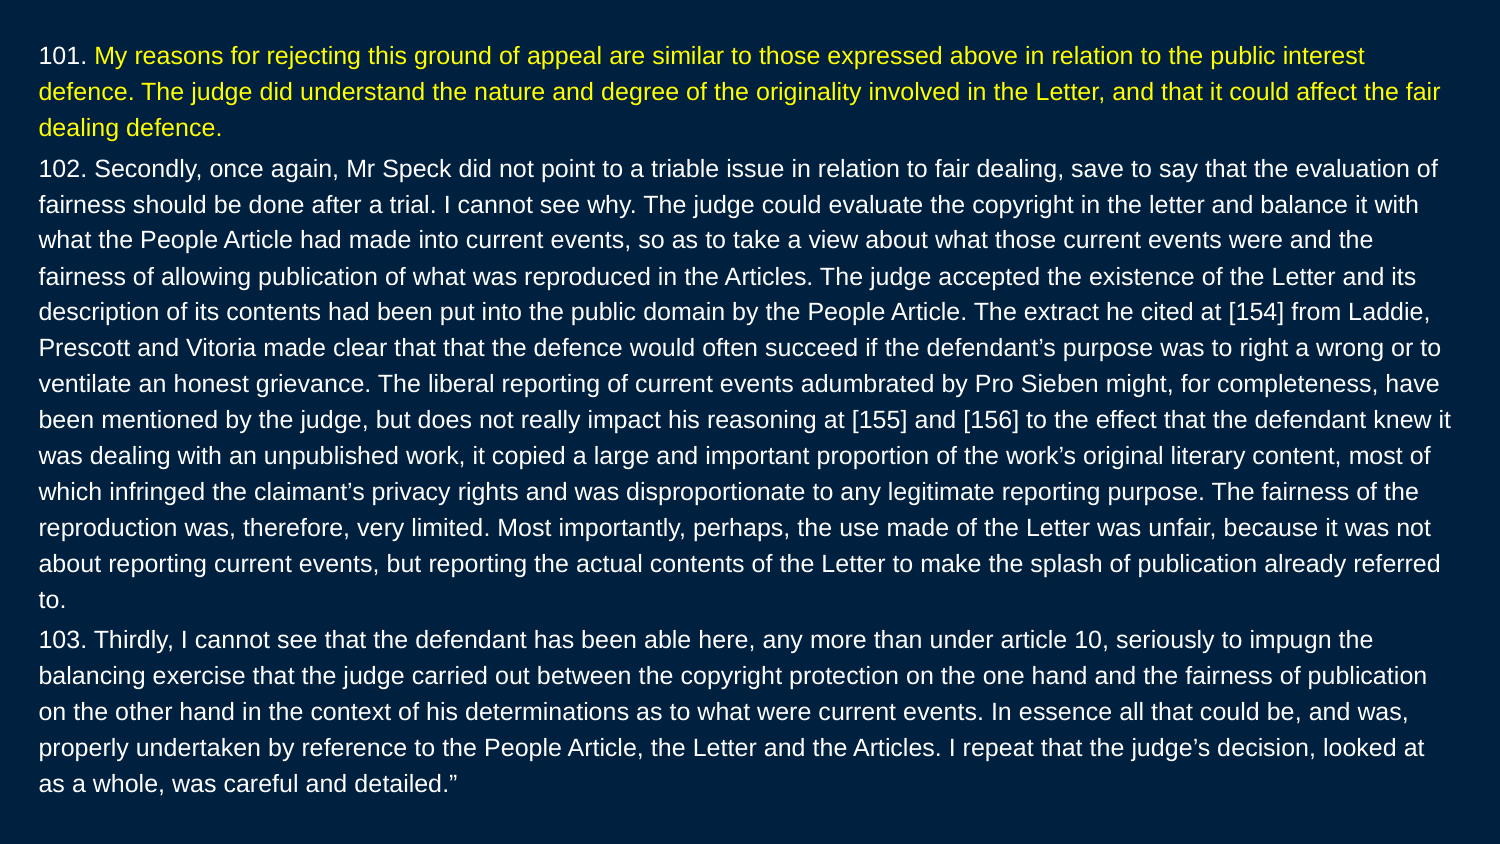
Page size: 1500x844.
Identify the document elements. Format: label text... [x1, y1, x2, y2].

list 101. My reasons for rejecting this ground of appeal are similar to those expressed above in relation to the public interest defence. The judge did understand the nature and degree of the originality involved in the Letter, and that it could affect the fair dealing defence. 102. Secondly, once again, Mr Speck did not point to a triable issue in relation to fair dealing, save to say that the evaluation of fairness should be done after a trial. I cannot see why. The judge could evaluate the copyright in the letter and balance it with what the People Article had made into current events, so as to take a view about what those current events were and the fairness of allowing publication of what was reproduced in the Articles. The judge accepted the existence of the Letter and its description of its contents had been put into the public domain by the People Article. The extract he cited at [154] from Laddie, Prescott and Vitoria made clear that that the defence would often succeed if the defendant’s purpose was to right a wrong or to ventilate an honest grievance. The liberal reporting of current events adumbrated by Pro Sieben might, for completeness, have been mentioned by the judge, but does not really impact his reasoning at [155] and [156] to the effect that the defendant knew it was dealing with an unpublished work, it copied a large and important proportion of the work’s original literary content, most of which infringed the claimant’s privacy rights and was disproportionate to any legitimate reporting purpose. The fairness of the reproduction was, therefore, very limited. Most importantly, perhaps, the use made of the Letter was unfair, because it was not about reporting current events, but reporting the actual contents of the Letter to make the splash of publication already referred to. 103. Thirdly, I cannot see that the defendant has been able here, any more than under article 10, seriously to impugn the balancing exercise that the judge carried out between the copyright protection on the one hand and the fairness of publication on the other hand in the context of his determinations as to what were current events. In essence all that could be, and was, properly undertaken by reference to the People Article, the Letter and the Articles. I repeat that the judge’s decision, looked at as a whole, was careful and detailed.” [23, 26, 1477, 818]
